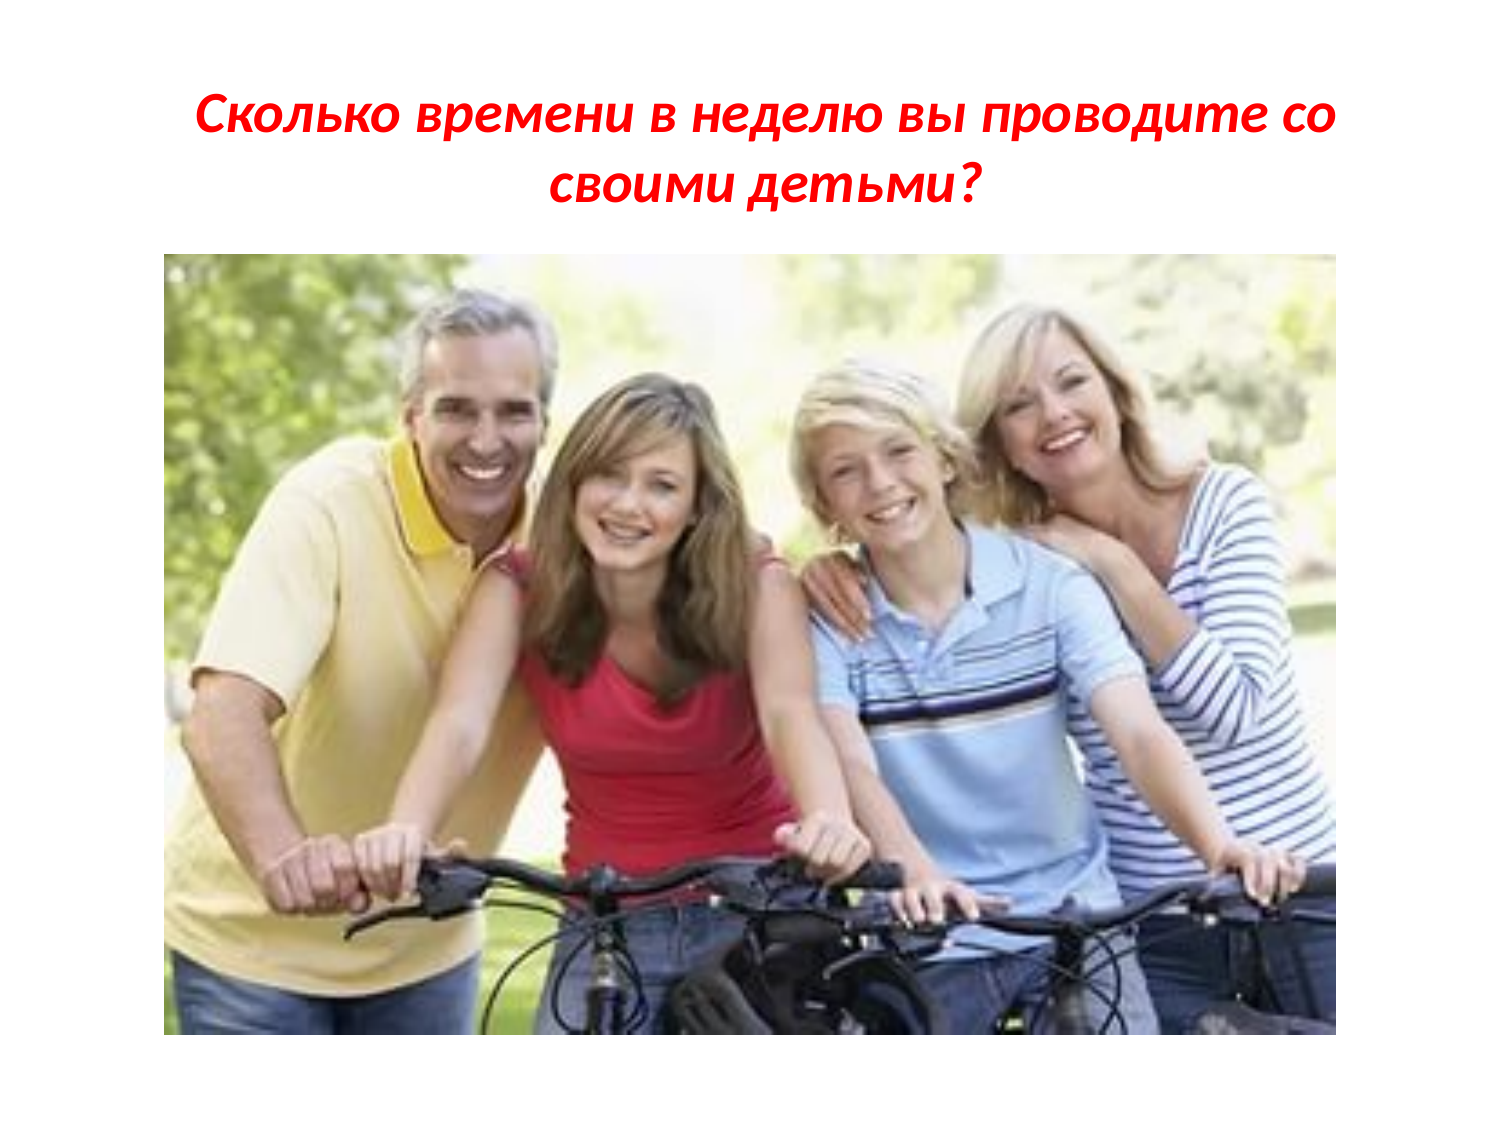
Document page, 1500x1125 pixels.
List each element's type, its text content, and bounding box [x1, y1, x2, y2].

picture [163, 254, 1337, 1035]
title Сколько времени в неделю вы проводите со своими детьми? [128, 23, 1404, 265]
